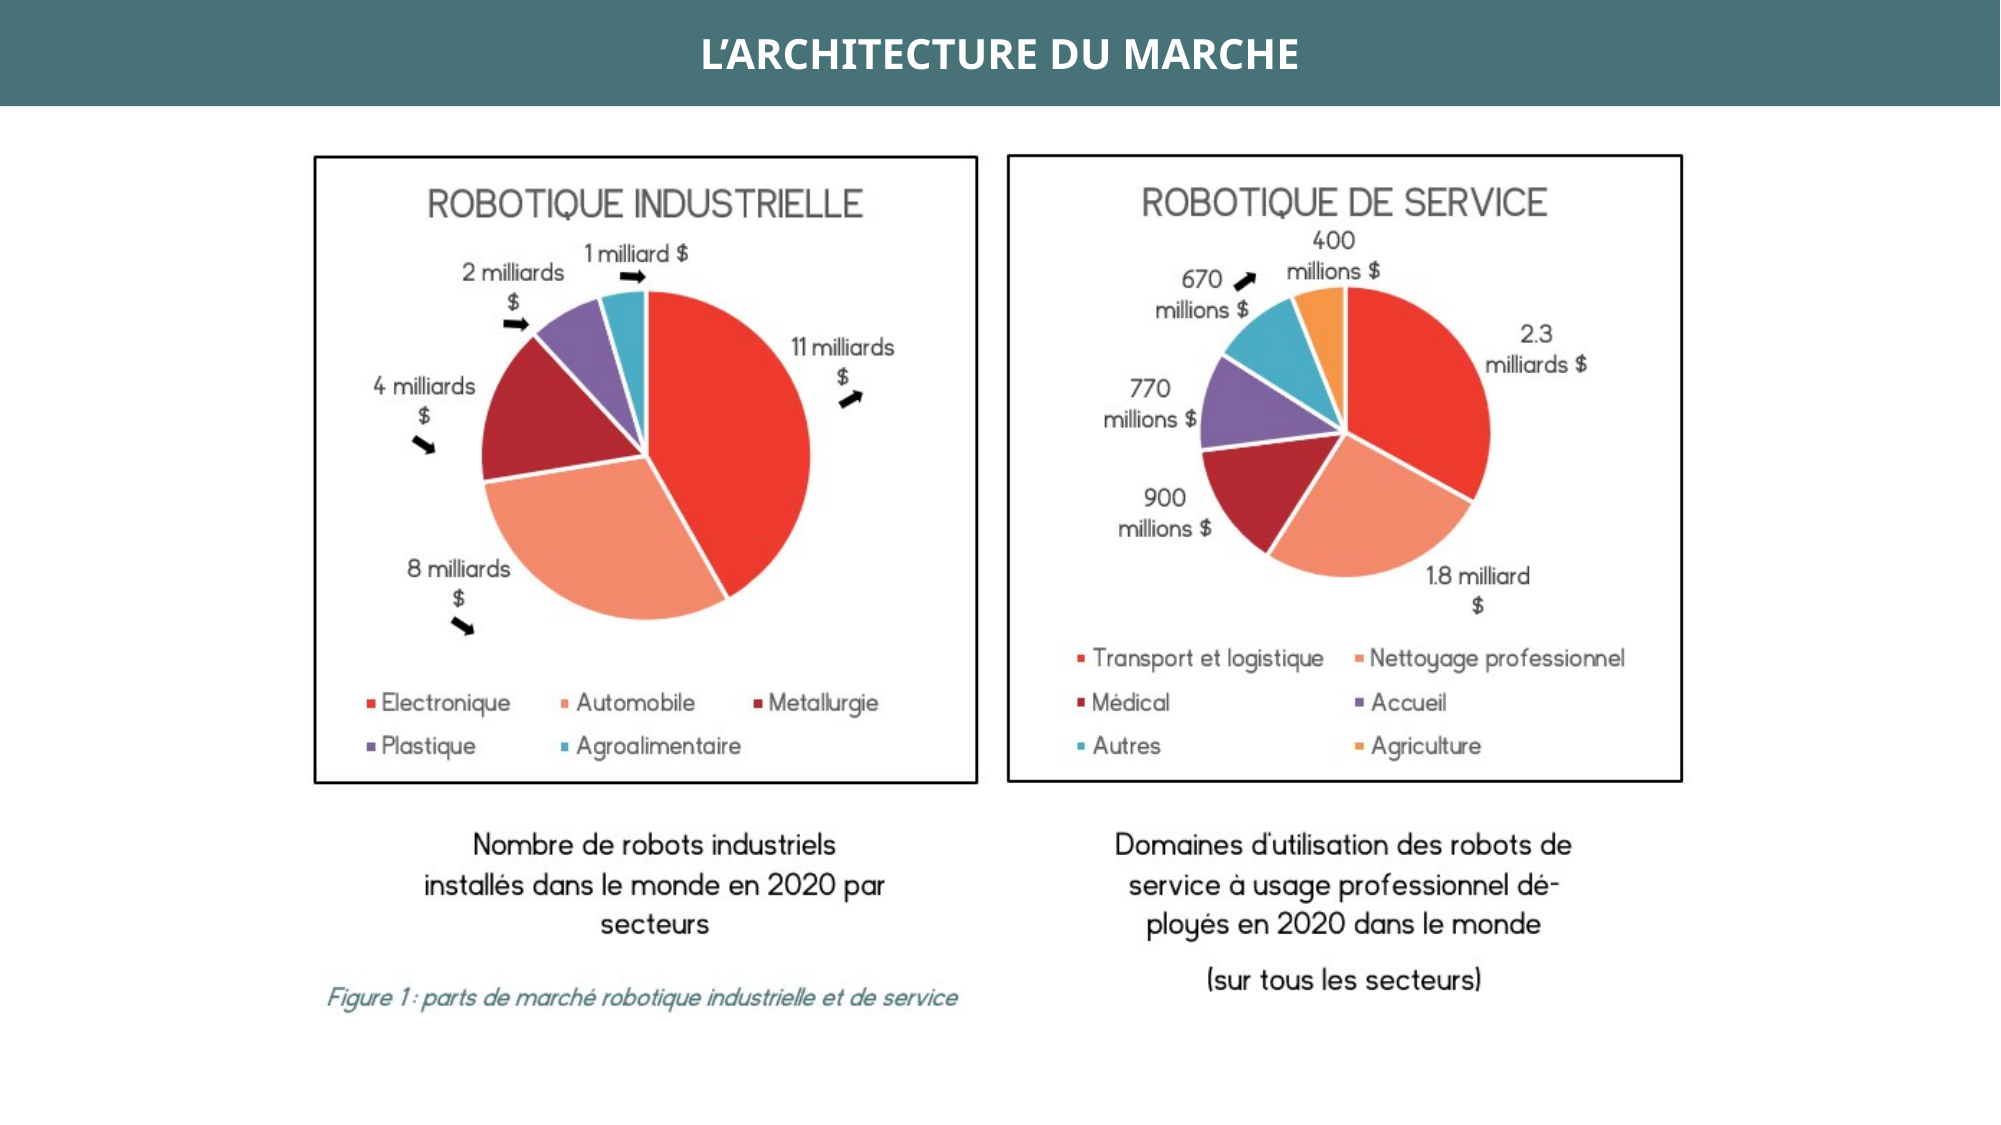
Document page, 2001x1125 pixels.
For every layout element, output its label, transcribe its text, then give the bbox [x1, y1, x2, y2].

picture [298, 140, 1702, 1029]
text_box L’ARCHITECTURE DU MARCHE [0, 0, 2000, 107]
